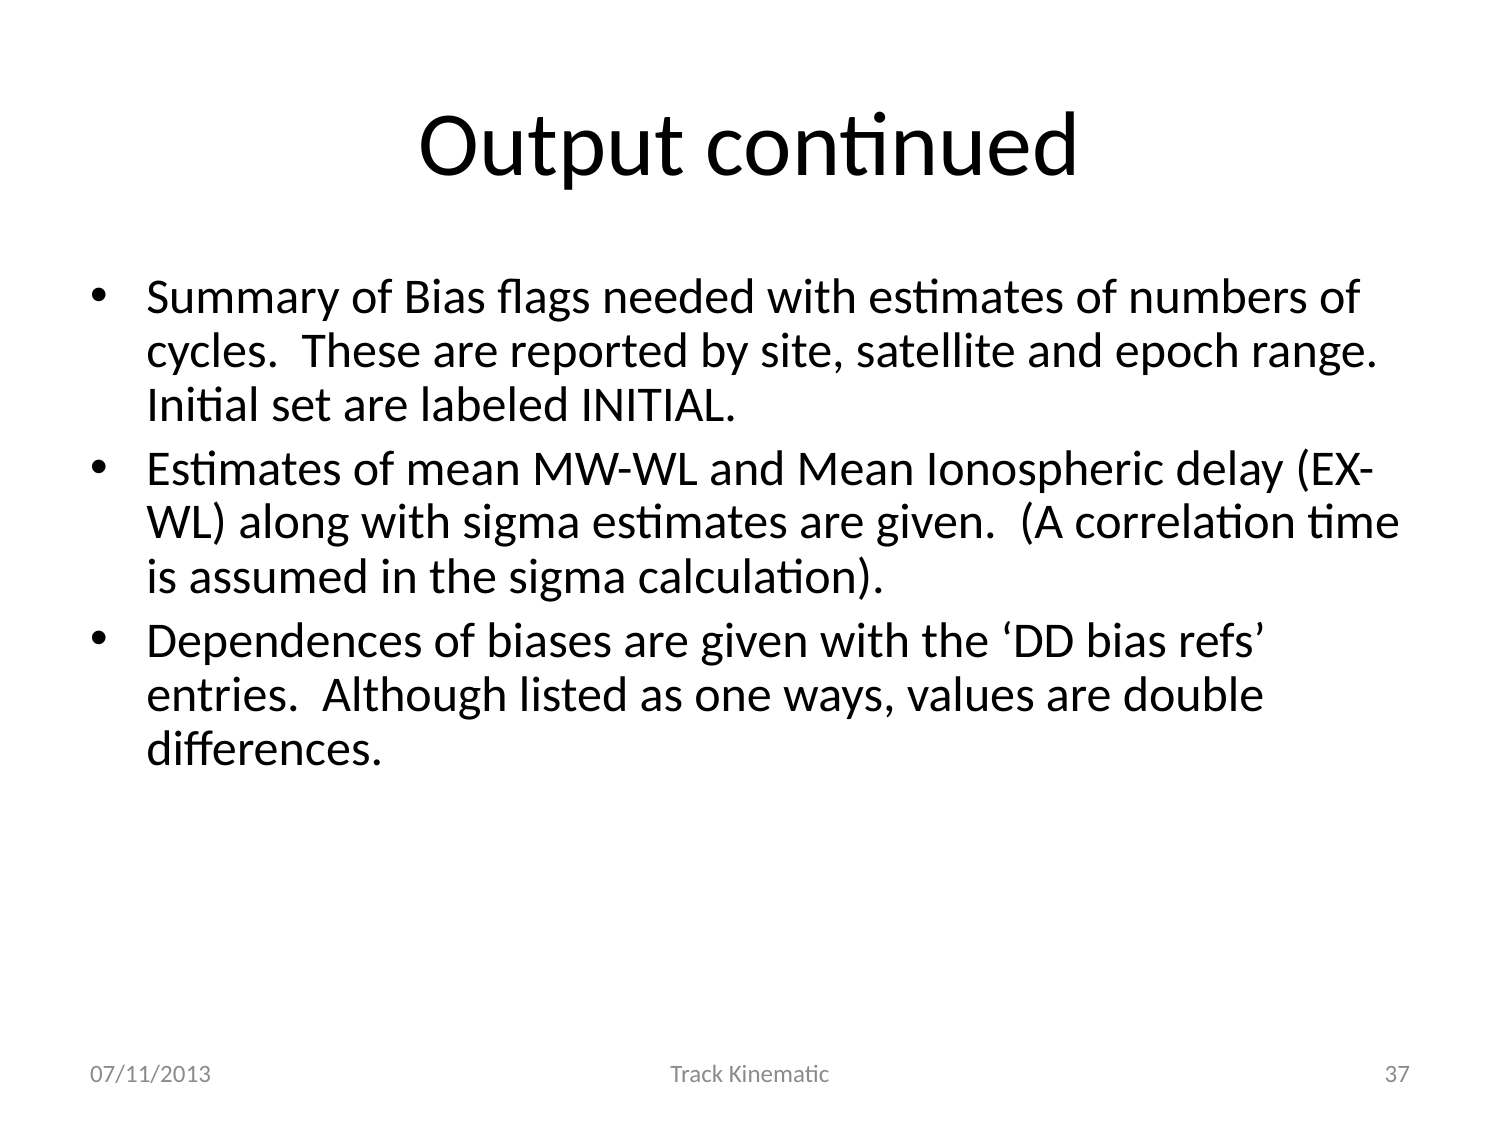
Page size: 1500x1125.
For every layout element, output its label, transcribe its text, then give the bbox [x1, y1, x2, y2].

title Output continued [75, 45, 1425, 233]
footer Track Kinematic [512, 1042, 988, 1103]
list Summary of Bias flags needed with estimates of numbers of cycles. These are reported by site, satellite and epoch range. Initial set are labeled INITIAL. Estimates of mean MW-WL and Mean Ionospheric delay (EX-WL) along with sigma estimates are given. (A correlation time is assumed in the sigma calculation). Dependences of biases are given with the ‘DD bias refs’ entries. Although listed as one ways, values are double differences. [75, 262, 1425, 1005]
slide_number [75, 1042, 425, 1103]
slide_number 37 [1074, 1042, 1425, 1103]
